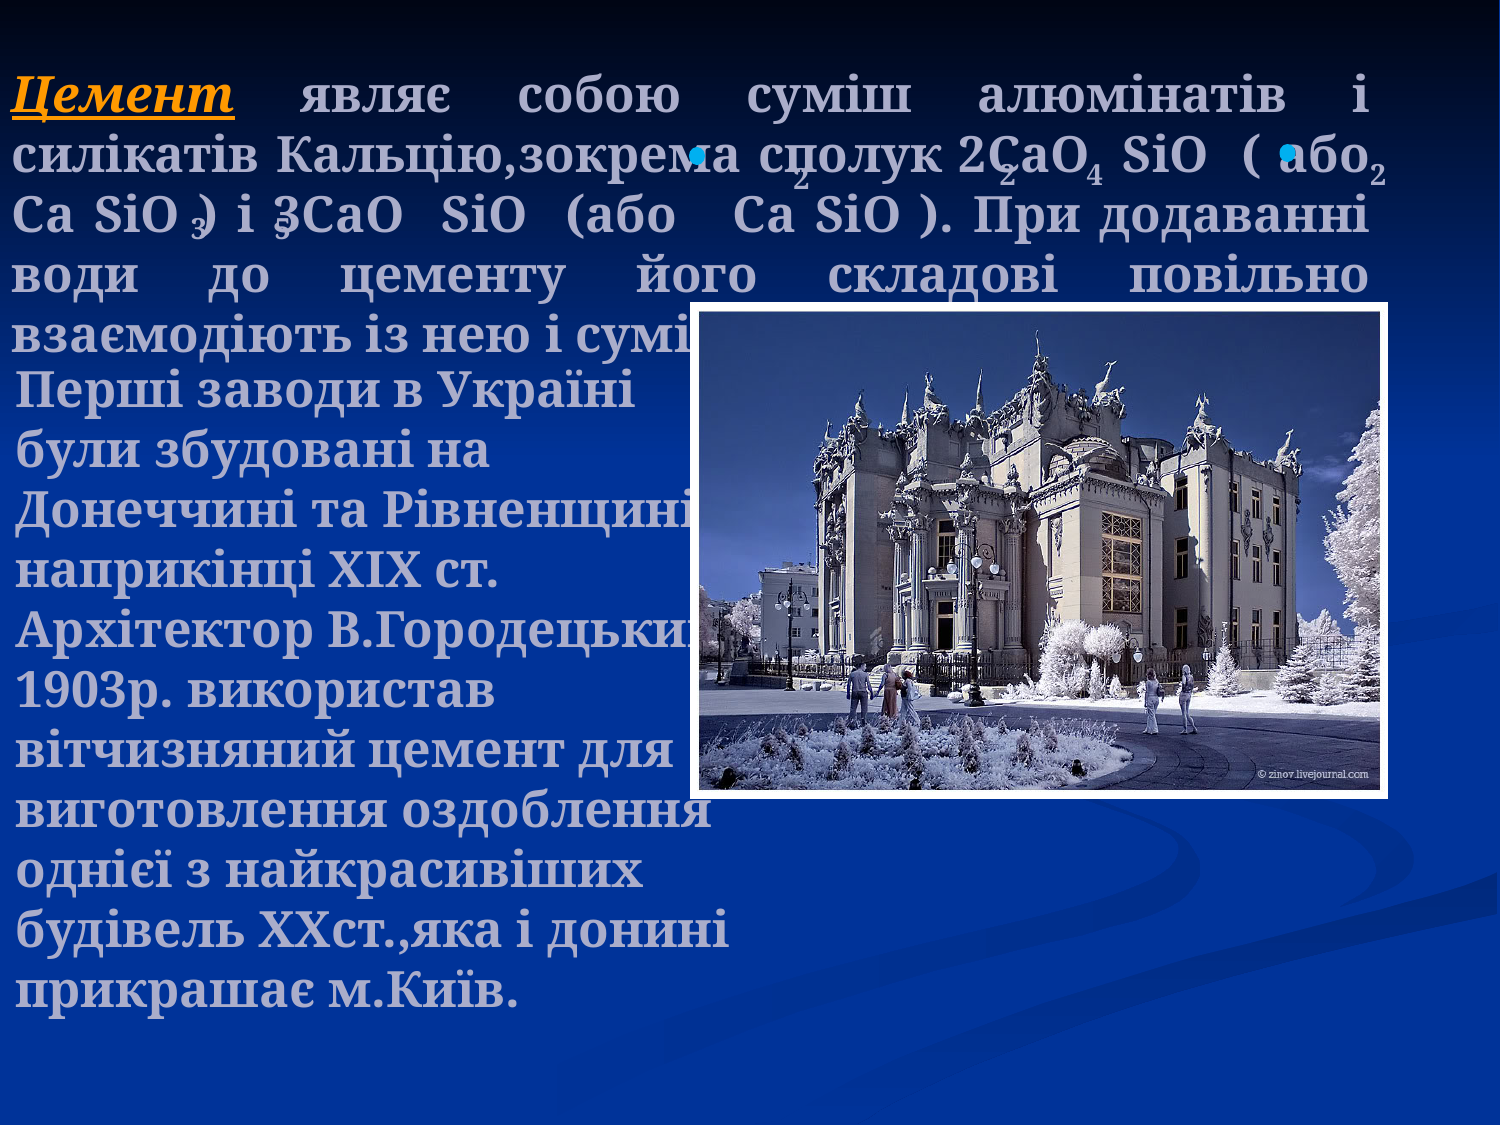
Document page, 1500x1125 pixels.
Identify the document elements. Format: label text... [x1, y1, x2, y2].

picture [690, 302, 1388, 799]
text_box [0, 54, 1386, 313]
text_box Перші заводи в Україні були збудовані на Донеччині та Рівненщині наприкінці ХІХ ст. Архітектор В.Городецький в 1903р. використав вітчизняний цемент для виготовлення оздоблення однієї з найкрасивіших будівель ХХст.,яка і донині прикрашає м.Київ. [0, 350, 787, 1026]
